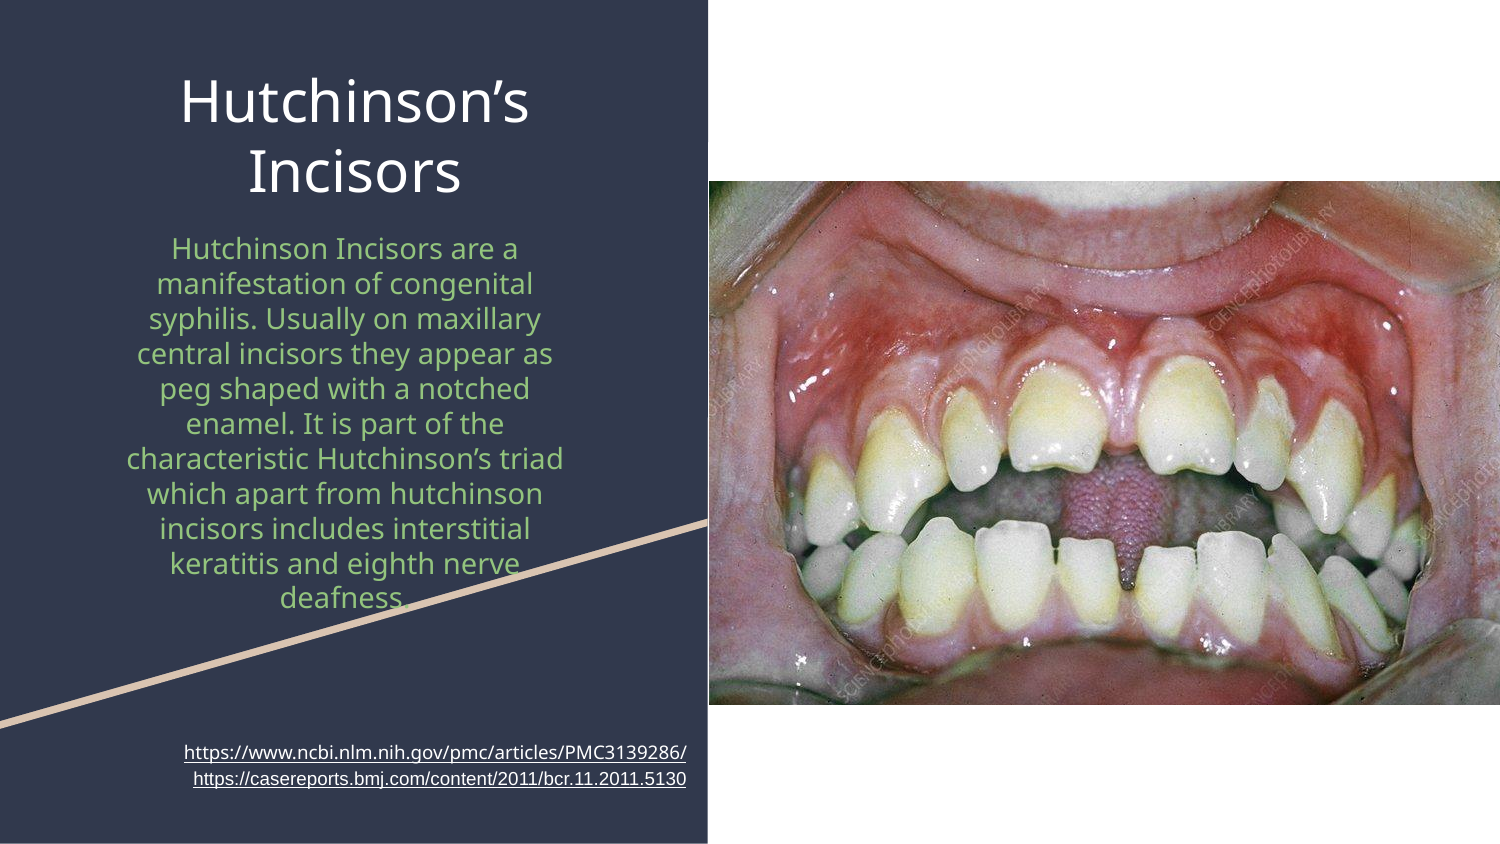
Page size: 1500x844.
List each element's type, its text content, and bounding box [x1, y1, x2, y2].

title Hutchinson’s Incisors [51, 49, 660, 223]
text_box Hutchinson Incisors are a manifestation of congenital syphilis. Usually on maxillary central incisors they appear as peg shaped with a notched enamel. It is part of the characteristic Hutchinson’s triad which apart from hutchinson incisors includes interstitial keratitis and eighth nerve deafness. [99, 215, 592, 705]
picture [709, 181, 1500, 705]
text_box https://www.ncbi.nlm.nih.gov/pmc/articles/PMC3139286/ https://casereports.bmj.com/content/2011/bcr.11.2011.5130 [68, 726, 702, 826]
